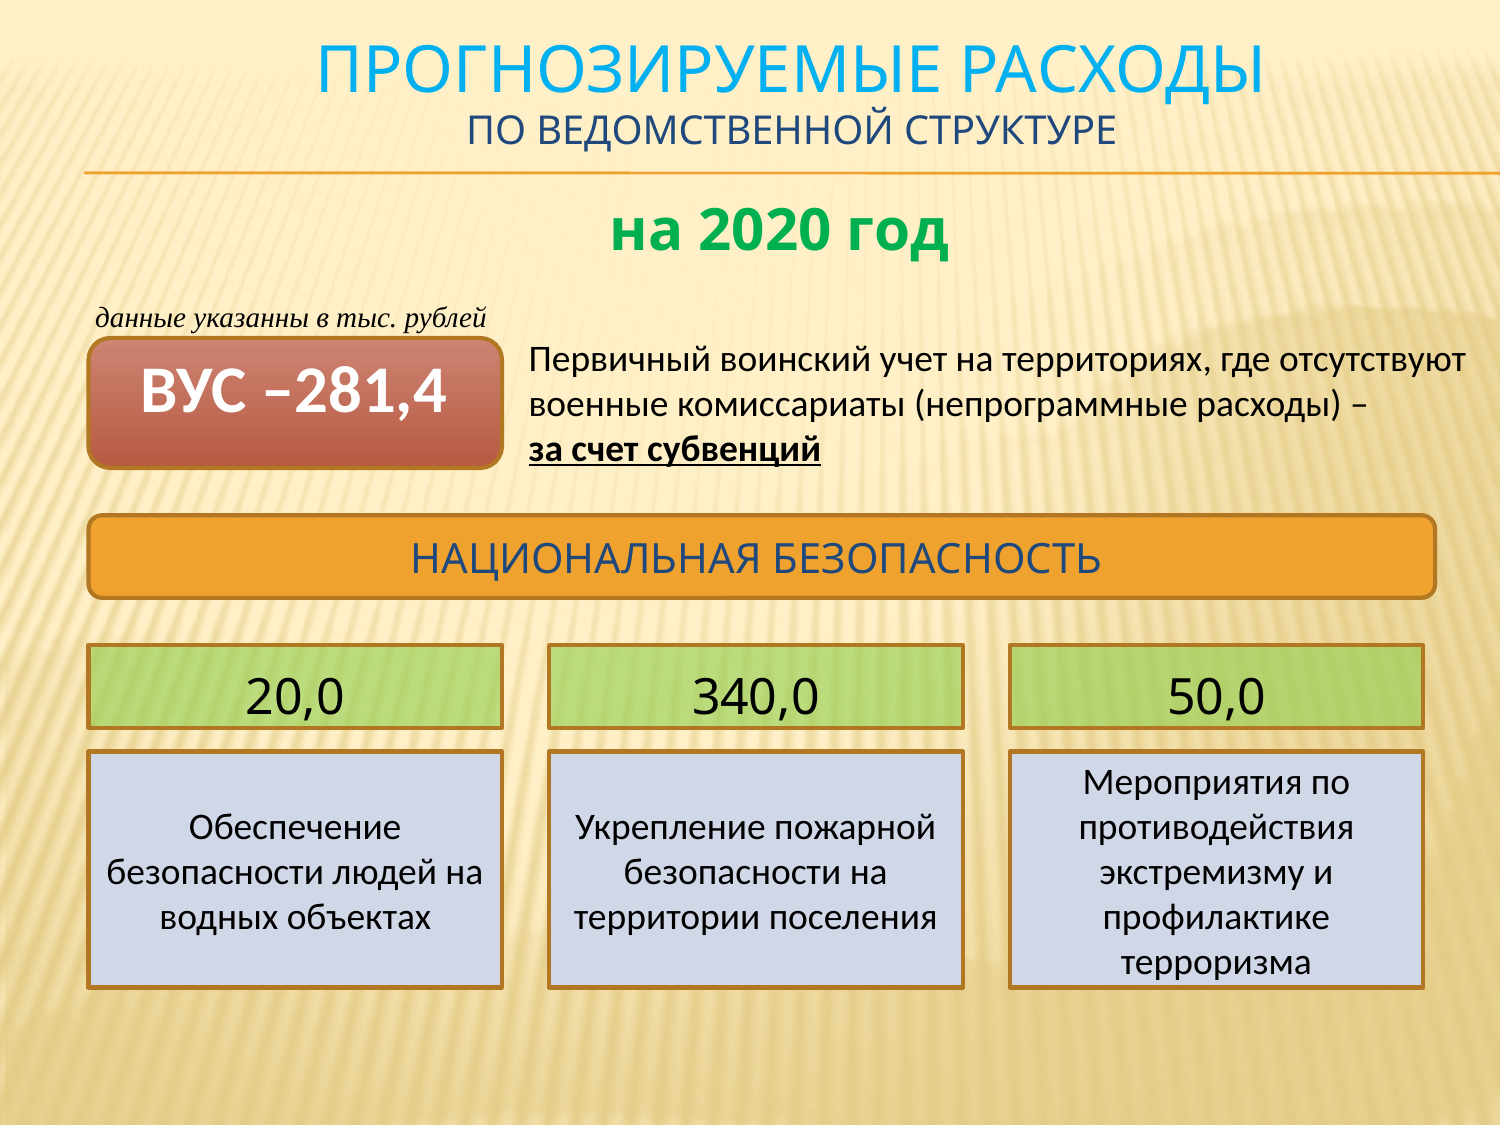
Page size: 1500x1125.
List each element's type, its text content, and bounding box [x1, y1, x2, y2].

text_box 20,0 [100, 656, 491, 732]
text_box [86, 643, 504, 730]
text_box Прогнозируемые расходы по ведомственной структуре [135, 19, 1448, 161]
text_box Мероприятия по противодействия экстремизму и профилактике терроризма [1008, 749, 1425, 990]
text_box Укрепление пожарной безопасности на территории поселения [547, 749, 965, 990]
text_box 340,0 [561, 656, 951, 732]
text_box [1008, 643, 1425, 730]
text_box [86, 335, 505, 471]
text_box Первичный воинский учет на территориях, где отсутствуют военные комиссариаты (непрограммные расходы) – за счет субвенций [513, 326, 1500, 476]
text_box ВУС –281,4 [112, 338, 491, 433]
text_box НАЦИОНАЛЬНАЯ БЕЗОПАСНОСТЬ [86, 513, 1438, 600]
text_box [547, 643, 965, 730]
text_box данные указанны в тыс. рублей [53, 290, 502, 341]
text_box Обеспечение безопасности людей на водных объектах [86, 749, 504, 990]
text_box 50,0 [1021, 656, 1412, 732]
text_box на 2020 год [147, 184, 1412, 270]
